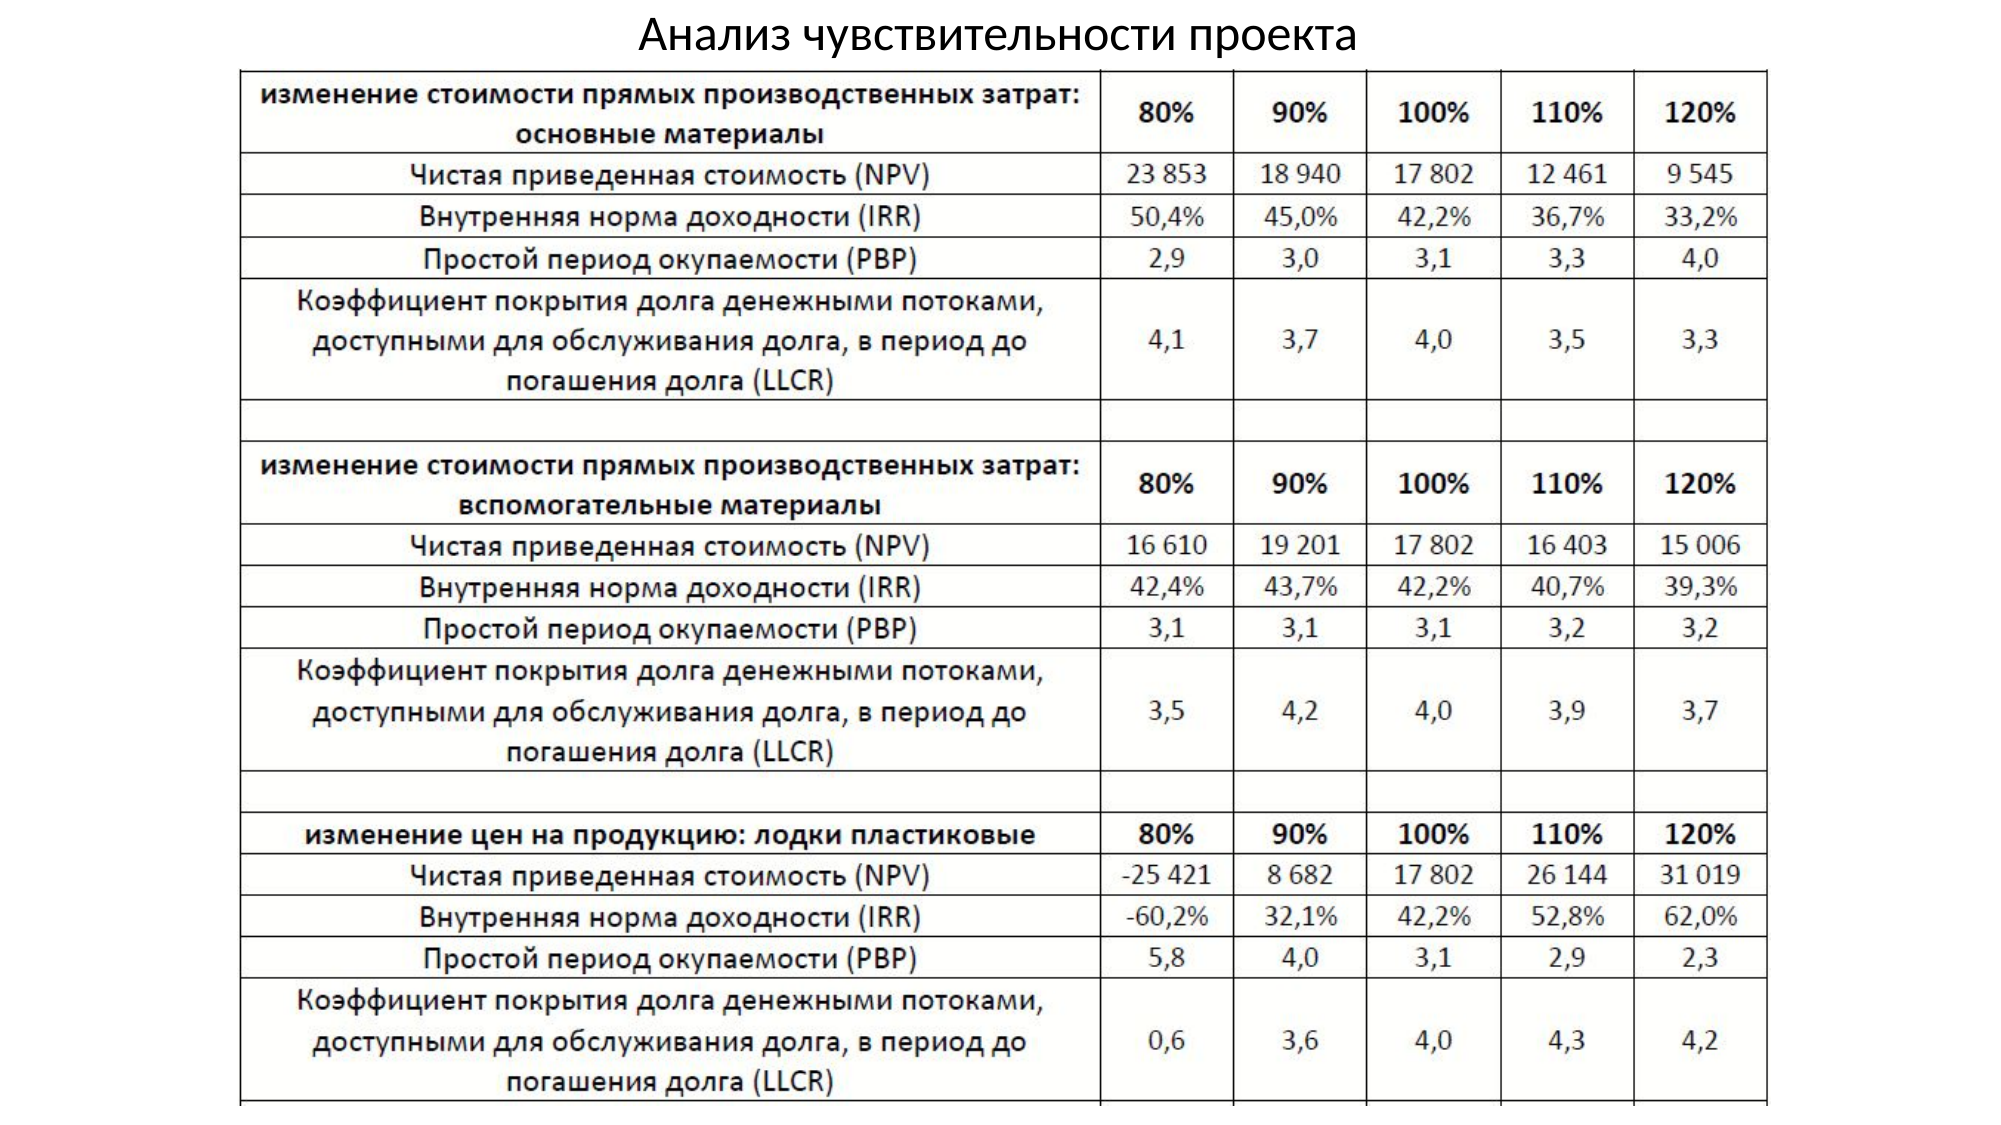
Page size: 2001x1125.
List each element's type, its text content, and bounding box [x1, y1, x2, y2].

text_box Анализ чувствительности проекта [49, 0, 1959, 68]
picture [237, 68, 1771, 1106]
